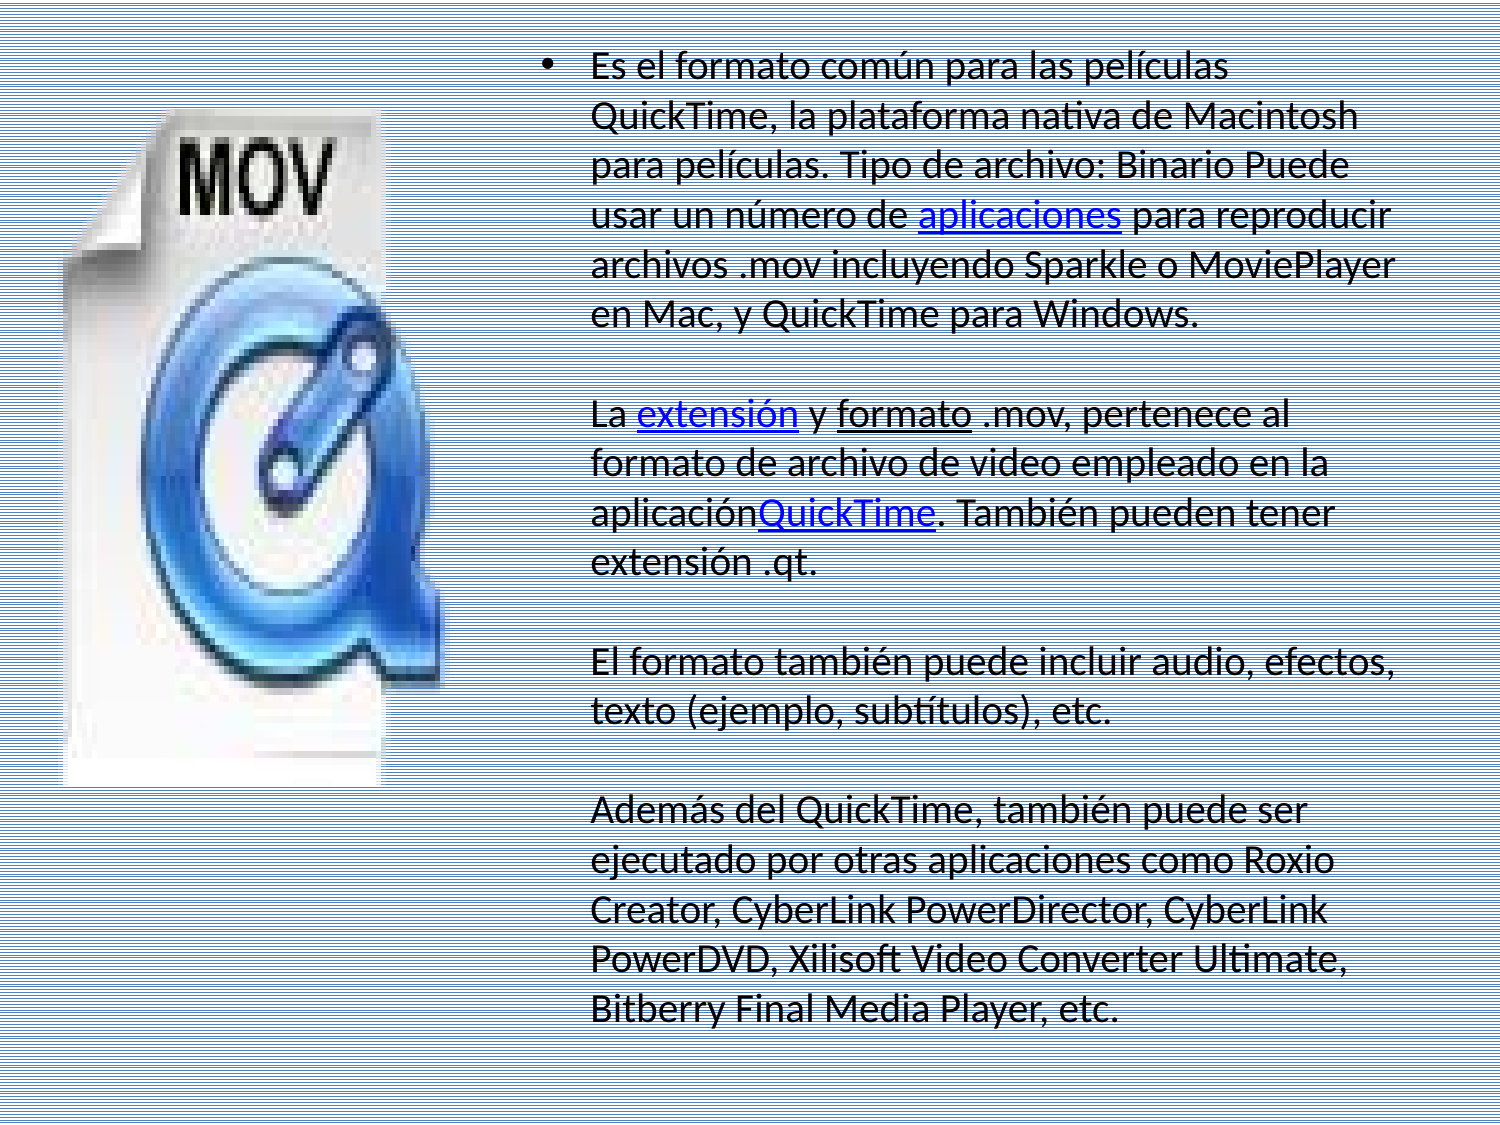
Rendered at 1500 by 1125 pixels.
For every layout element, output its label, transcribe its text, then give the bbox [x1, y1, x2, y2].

list Es el formato común para las películas QuickTime, la plataforma nativa de Macintosh para películas. Tipo de archivo: Binario Puede usar un número de aplicaciones para reproducir archivos .mov incluyendo Sparkle o MoviePlayer en Mac, y QuickTime para Windows. La extensión y formato .mov, pertenece al formato de archivo de video empleado en la aplicaciónQuickTime. También pueden tener extensión .qt. El formato también puede incluir audio, efectos, texto (ejemplo, subtítulos), etc. Además del QuickTime, también puede ser ejecutado por otras aplicaciones como Roxio Creator, CyberLink PowerDirector, CyberLink PowerDVD, Xilisoft Video Converter Ultimate, Bitberry Final Media Player, etc. [525, 30, 1425, 1083]
picture [19, 108, 509, 788]
